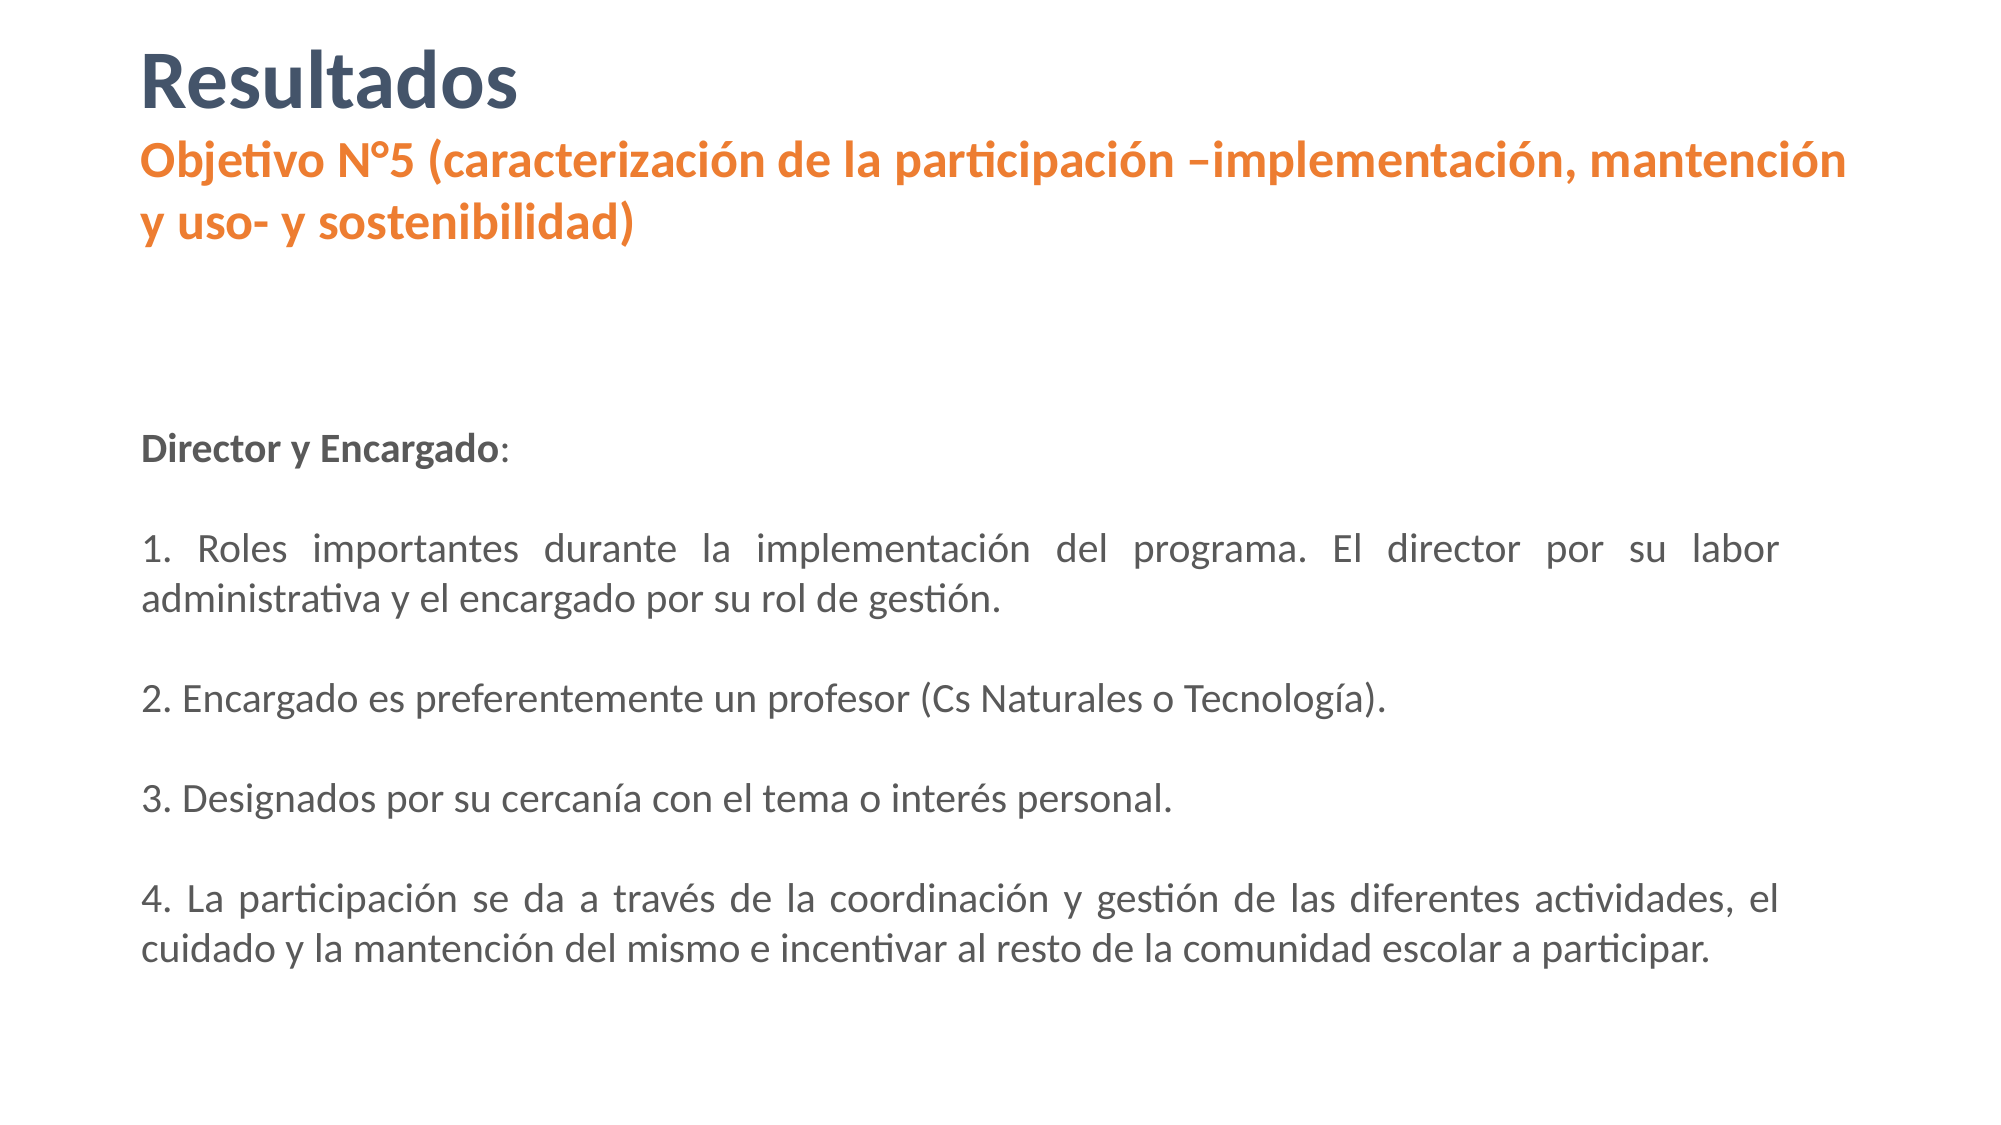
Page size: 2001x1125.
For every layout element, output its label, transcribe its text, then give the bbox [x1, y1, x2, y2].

text_box Director y Encargado: 1. Roles importantes durante la implementación del programa. El director por su labor administrativa y el encargado por su rol de gestión. 2. Encargado es preferentemente un profesor (Cs Naturales o Tecnología). 3. Designados por su cercanía con el tema o interés personal. 4. La participación se da a través de la coordinación y gestión de las diferentes actividades, el cuidado y la mantención del mismo e incentivar al resto de la comunidad escolar a participar. [126, 413, 1796, 979]
text_box Resultados Objetivo N°5 (caracterización de la participación –implementación, mantención y uso- y sostenibilidad) [126, 17, 1868, 258]
